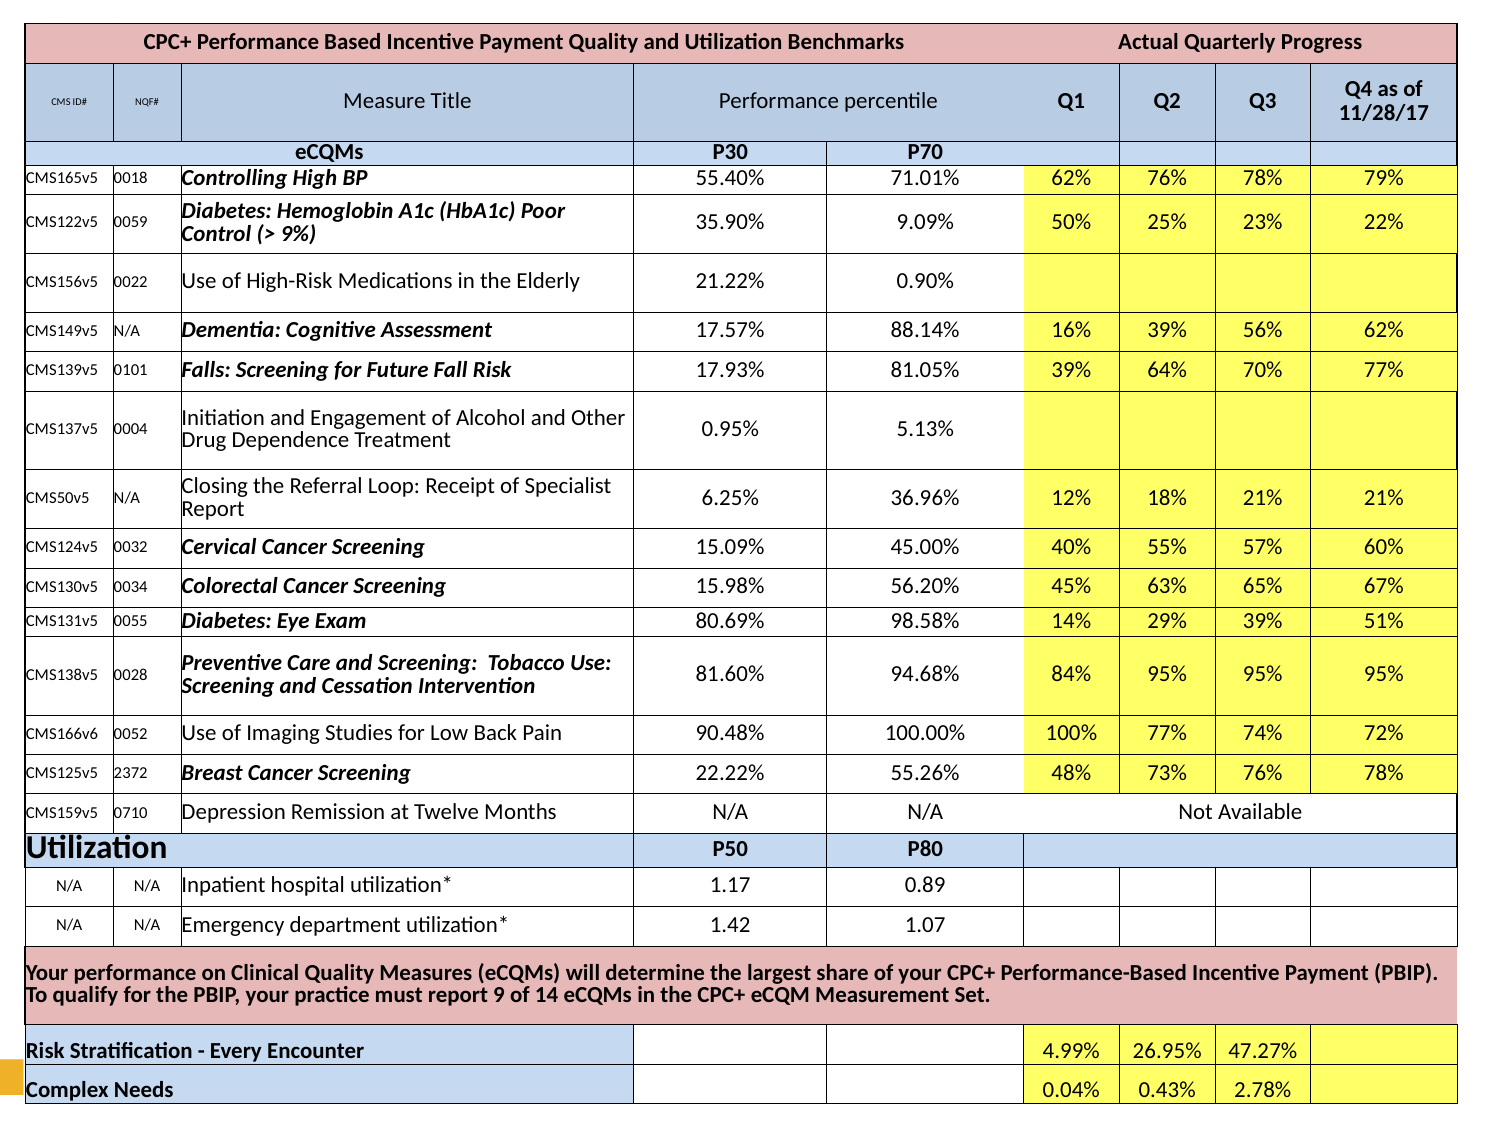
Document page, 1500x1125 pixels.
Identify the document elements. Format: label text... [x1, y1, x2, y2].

table_cell 0101 [114, 352, 181, 391]
table_cell 56.20% [827, 569, 1024, 607]
table_cell Use of High-Risk Medications in the Elderly [182, 254, 633, 312]
table_cell N/A [114, 313, 181, 351]
table_cell [1311, 907, 1457, 946]
table_cell 25% [1120, 195, 1215, 253]
table_cell 0055 [114, 608, 181, 636]
table_cell 29% [1120, 608, 1215, 636]
table_cell eCQMs [26, 142, 633, 165]
table_cell CMS130v5 [26, 569, 113, 607]
table_cell 77% [1120, 716, 1215, 754]
table_cell 35.90% [634, 195, 826, 253]
table_cell [1024, 868, 1119, 906]
table_cell Colorectal Cancer Screening [182, 569, 633, 607]
table_cell P80 [827, 834, 1023, 867]
table_cell [1120, 907, 1215, 946]
table_cell CMS137v5 [26, 392, 113, 469]
table_cell Use of Imaging Studies for Low Back Pain [182, 716, 633, 754]
table_cell 0018 [114, 166, 181, 194]
table_cell [1024, 254, 1119, 312]
table_cell 2372 [114, 755, 181, 793]
table_cell 47.27% [1216, 1025, 1310, 1064]
table_cell 51% [1311, 608, 1457, 636]
table_cell 12% [1024, 470, 1119, 528]
table_cell 21% [1216, 470, 1310, 528]
table_cell [1216, 868, 1310, 906]
table_cell 79% [1311, 166, 1457, 194]
table_cell 100.00% [827, 716, 1024, 754]
table_cell 55.26% [827, 755, 1024, 793]
table_cell CMS ID# [26, 64, 113, 141]
table_cell 22.22% [634, 755, 826, 793]
table_cell Q4 as of 11/28/17 [1311, 64, 1456, 141]
table_cell Breast Cancer Screening [182, 755, 633, 793]
table_cell N/A [827, 794, 1024, 833]
table_cell [1120, 254, 1215, 312]
table_cell 62% [1311, 313, 1457, 351]
table_cell [1311, 392, 1456, 469]
table_cell CMS149v5 [26, 313, 113, 351]
table_cell Not Available [1024, 794, 1456, 833]
table_cell Measure Title [182, 64, 633, 141]
table_cell 0028 [114, 637, 181, 715]
table_cell [1216, 142, 1310, 165]
table_cell 78% [1311, 755, 1457, 793]
table_cell CMS125v5 [26, 755, 113, 793]
table_cell 56% [1216, 313, 1310, 351]
table_cell 17.57% [634, 313, 826, 351]
table_cell N/A [114, 868, 181, 906]
table_cell Performance percentile [634, 64, 1024, 141]
table_cell 15.98% [634, 569, 826, 607]
table_cell 14% [1024, 608, 1119, 636]
table_cell 65% [1216, 569, 1310, 607]
table_cell 55% [1120, 529, 1215, 568]
table_cell 0.89 [827, 868, 1023, 906]
table_cell 80.69% [634, 608, 826, 636]
picture [0, 0, 1500, 1125]
table_header CPC+ Performance Based Incentive Payment Quality and Utilization Benchmarks [26, 24, 1024, 63]
table_cell N/A [114, 470, 181, 528]
table_cell Depression Remission at Twelve Months [182, 794, 633, 833]
table_cell [1216, 254, 1310, 312]
table_cell [1024, 834, 1456, 867]
table_header Actual Quarterly Progress [1024, 24, 1456, 63]
table_cell Diabetes: Hemoglobin A1c (HbA1c) Poor Control (> 9%) [182, 195, 633, 253]
table_cell 16% [1024, 313, 1119, 351]
table_cell 77% [1311, 352, 1457, 391]
table_cell 63% [1120, 569, 1215, 607]
table_cell 0.90% [827, 254, 1024, 312]
table_cell [1120, 392, 1215, 469]
table_cell [827, 1065, 1023, 1103]
table_cell 1.17 [634, 868, 826, 906]
table_cell [1311, 254, 1456, 312]
table_cell 95% [1311, 637, 1457, 715]
table_cell CMS138v5 [26, 637, 113, 715]
table_cell CMS165v5 [26, 166, 113, 194]
table_cell [1024, 907, 1119, 946]
table_cell 0034 [114, 569, 181, 607]
table_cell Q1 [1024, 64, 1119, 141]
table_cell 95% [1216, 637, 1310, 715]
table_cell 72% [1311, 716, 1457, 754]
table_cell 0.43% [1120, 1065, 1215, 1103]
table_cell 78% [1216, 166, 1310, 194]
table_cell 17.93% [634, 352, 826, 391]
table_cell 15.09% [634, 529, 826, 568]
table_cell 74% [1216, 716, 1310, 754]
table_cell 45% [1024, 569, 1119, 607]
table_cell 23% [1216, 195, 1310, 253]
table_cell CMS156v5 [26, 254, 113, 312]
table_cell 94.68% [827, 637, 1024, 715]
table_cell 100% [1024, 716, 1119, 754]
table_cell CMS166v6 [26, 716, 113, 754]
table_cell 18% [1120, 470, 1215, 528]
table_cell Risk Stratification - Every Encounter [26, 1025, 633, 1064]
table_cell P50 [634, 834, 826, 867]
table_cell Q3 [1216, 64, 1310, 141]
table_cell 40% [1024, 529, 1119, 568]
table_cell Dementia: Cognitive Assessment [182, 313, 633, 351]
table_cell [1120, 142, 1215, 165]
table_cell 81.60% [634, 637, 826, 715]
table_cell CMS159v5 [26, 794, 113, 833]
table_cell Utilization [26, 834, 633, 867]
table_cell N/A [114, 907, 181, 946]
table_cell 67% [1311, 569, 1457, 607]
table_cell 64% [1120, 352, 1215, 391]
table_cell 36.96% [827, 470, 1024, 528]
table_cell Falls: Screening for Future Fall Risk [182, 352, 633, 391]
table_cell 95% [1120, 637, 1215, 715]
table_cell 1.42 [634, 907, 826, 946]
table_cell 0710 [114, 794, 181, 833]
table_cell CMS139v5 [26, 352, 113, 391]
table_cell 0004 [114, 392, 181, 469]
table_cell 0059 [114, 195, 181, 253]
table_cell 6.25% [634, 470, 826, 528]
table_cell 39% [1216, 608, 1310, 636]
table_cell 9.09% [827, 195, 1024, 253]
table_cell 62% [1024, 166, 1119, 194]
table_cell Complex Needs [26, 1065, 633, 1103]
table_cell N/A [26, 868, 113, 906]
table_cell 98.58% [827, 608, 1024, 636]
table_cell [1311, 142, 1456, 165]
table_cell Q2 [1120, 64, 1215, 141]
table_cell 0032 [114, 529, 181, 568]
table_cell NQF# [114, 64, 181, 141]
table_cell 4.99% [1024, 1025, 1119, 1064]
table_cell 84% [1024, 637, 1119, 715]
table_cell [1024, 392, 1119, 469]
table_cell 88.14% [827, 313, 1024, 351]
table_cell Initiation and Engagement of Alcohol and Other Drug Dependence Treatment [182, 392, 633, 469]
table_cell [634, 1025, 826, 1064]
table_cell 2.78% [1216, 1065, 1310, 1103]
table_cell Inpatient hospital utilization* [182, 868, 633, 906]
table_cell 81.05% [827, 352, 1024, 391]
table_cell Diabetes: Eye Exam [182, 608, 633, 636]
table_cell CMS122v5 [26, 195, 113, 253]
table_cell Cervical Cancer Screening [182, 529, 633, 568]
table_cell 1.07 [827, 907, 1023, 946]
table_cell [1311, 868, 1457, 906]
table_cell [1216, 907, 1310, 946]
table_cell 26.95% [1120, 1025, 1215, 1064]
table_cell Emergency department utilization* [182, 907, 633, 946]
table_cell [1216, 392, 1310, 469]
table_cell [1311, 1065, 1457, 1103]
table_cell 21.22% [634, 254, 826, 312]
table_cell Preventive Care and Screening: Tobacco Use: Screening and Cessation Intervention [182, 637, 633, 715]
table_cell 50% [1024, 195, 1119, 253]
table_cell N/A [634, 794, 826, 833]
table_cell [1311, 1025, 1457, 1064]
table_cell P70 [827, 142, 1024, 165]
table_cell P30 [634, 142, 826, 165]
table_cell Your performance on Clinical Quality Measures (eCQMs) will determine the largest share of your CPC+ Performance-Based Incentive Payment (PBIP). To qualify for the PBIP, your practice must report 9 of 14 eCQMs in the CPC+ eCQM Measurement Set. [26, 947, 1457, 1024]
table_cell 71.01% [827, 166, 1024, 194]
table_cell 0052 [114, 716, 181, 754]
table_cell CMS124v5 [26, 529, 113, 568]
table_cell [827, 1025, 1023, 1064]
table_cell 90.48% [634, 716, 826, 754]
table_cell [1120, 868, 1215, 906]
table_cell Closing the Referral Loop: Receipt of Specialist Report [182, 470, 633, 528]
table_cell CMS131v5 [26, 608, 113, 636]
table_cell 22% [1311, 195, 1457, 253]
table_cell 39% [1024, 352, 1119, 391]
table_cell 5.13% [827, 392, 1024, 469]
table_cell 39% [1120, 313, 1215, 351]
table_cell N/A [26, 907, 113, 946]
table_cell 0.95% [634, 392, 826, 469]
table_cell 76% [1120, 166, 1215, 194]
table_cell 0022 [114, 254, 181, 312]
table_cell Controlling High BP [182, 166, 633, 194]
table_cell 57% [1216, 529, 1310, 568]
table_cell 48% [1024, 755, 1119, 793]
table_cell 70% [1216, 352, 1310, 391]
table_cell 73% [1120, 755, 1215, 793]
table_cell 76% [1216, 755, 1310, 793]
table_cell 0.04% [1024, 1065, 1119, 1103]
table_cell [634, 1065, 826, 1103]
table_cell 45.00% [827, 529, 1024, 568]
table_cell 21% [1311, 470, 1457, 528]
table_cell 55.40% [634, 166, 826, 194]
table_cell [1024, 142, 1119, 165]
table_cell CMS50v5 [26, 470, 113, 528]
table_cell 60% [1311, 529, 1457, 568]
